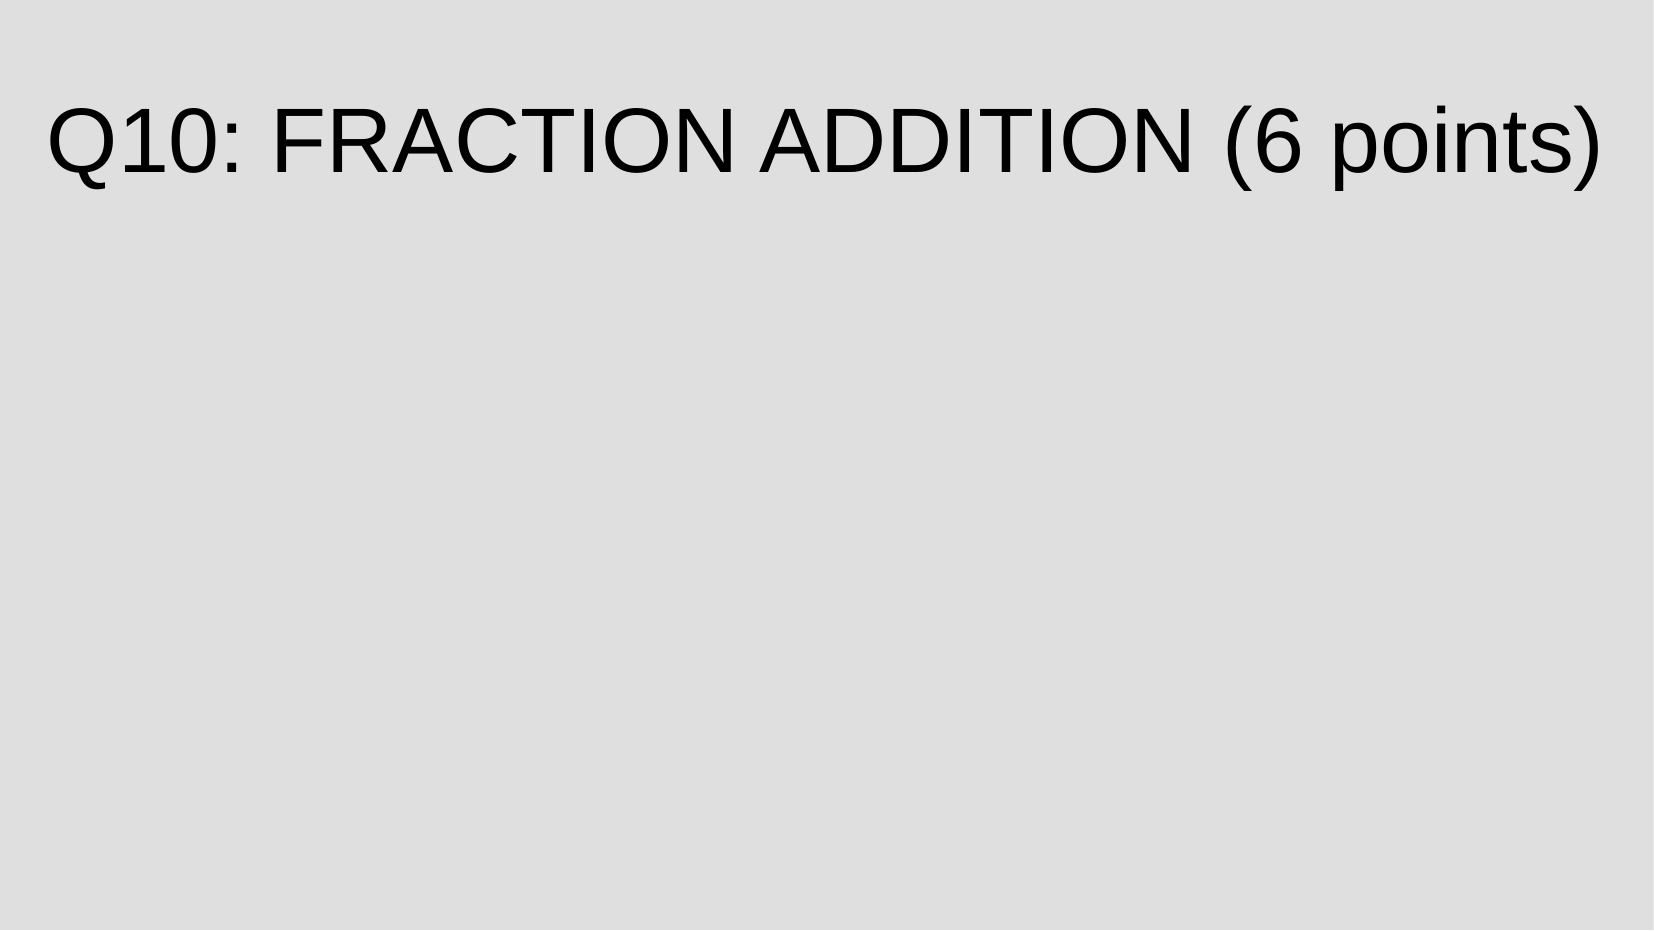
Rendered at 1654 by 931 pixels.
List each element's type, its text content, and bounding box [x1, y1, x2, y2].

text_box Q10: FRACTION ADDITION (6 points) [0, 47, 1654, 224]
